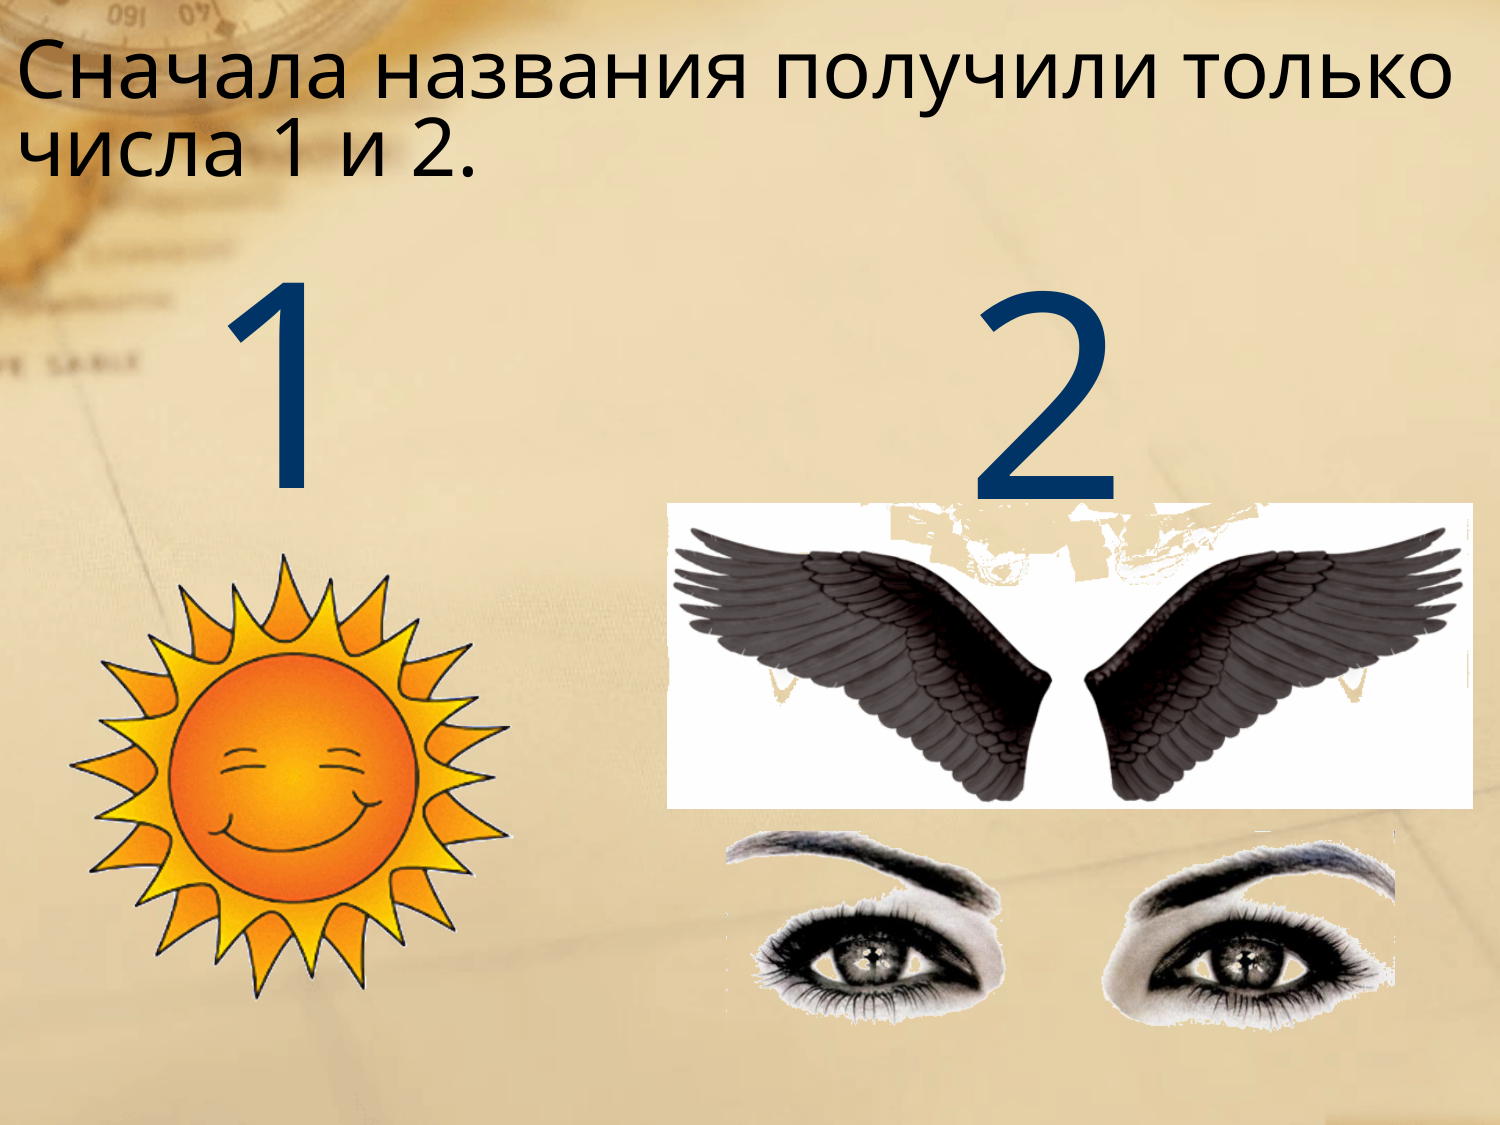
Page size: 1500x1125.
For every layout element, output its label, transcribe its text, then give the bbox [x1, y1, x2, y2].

text_box 2 [949, 246, 1172, 502]
picture [0, 0, 1500, 70]
text_box 1 [187, 234, 411, 537]
picture [0, 200, 1500, 1125]
title Сначала названия получили только числа 1 и 2. [0, 70, 1500, 200]
